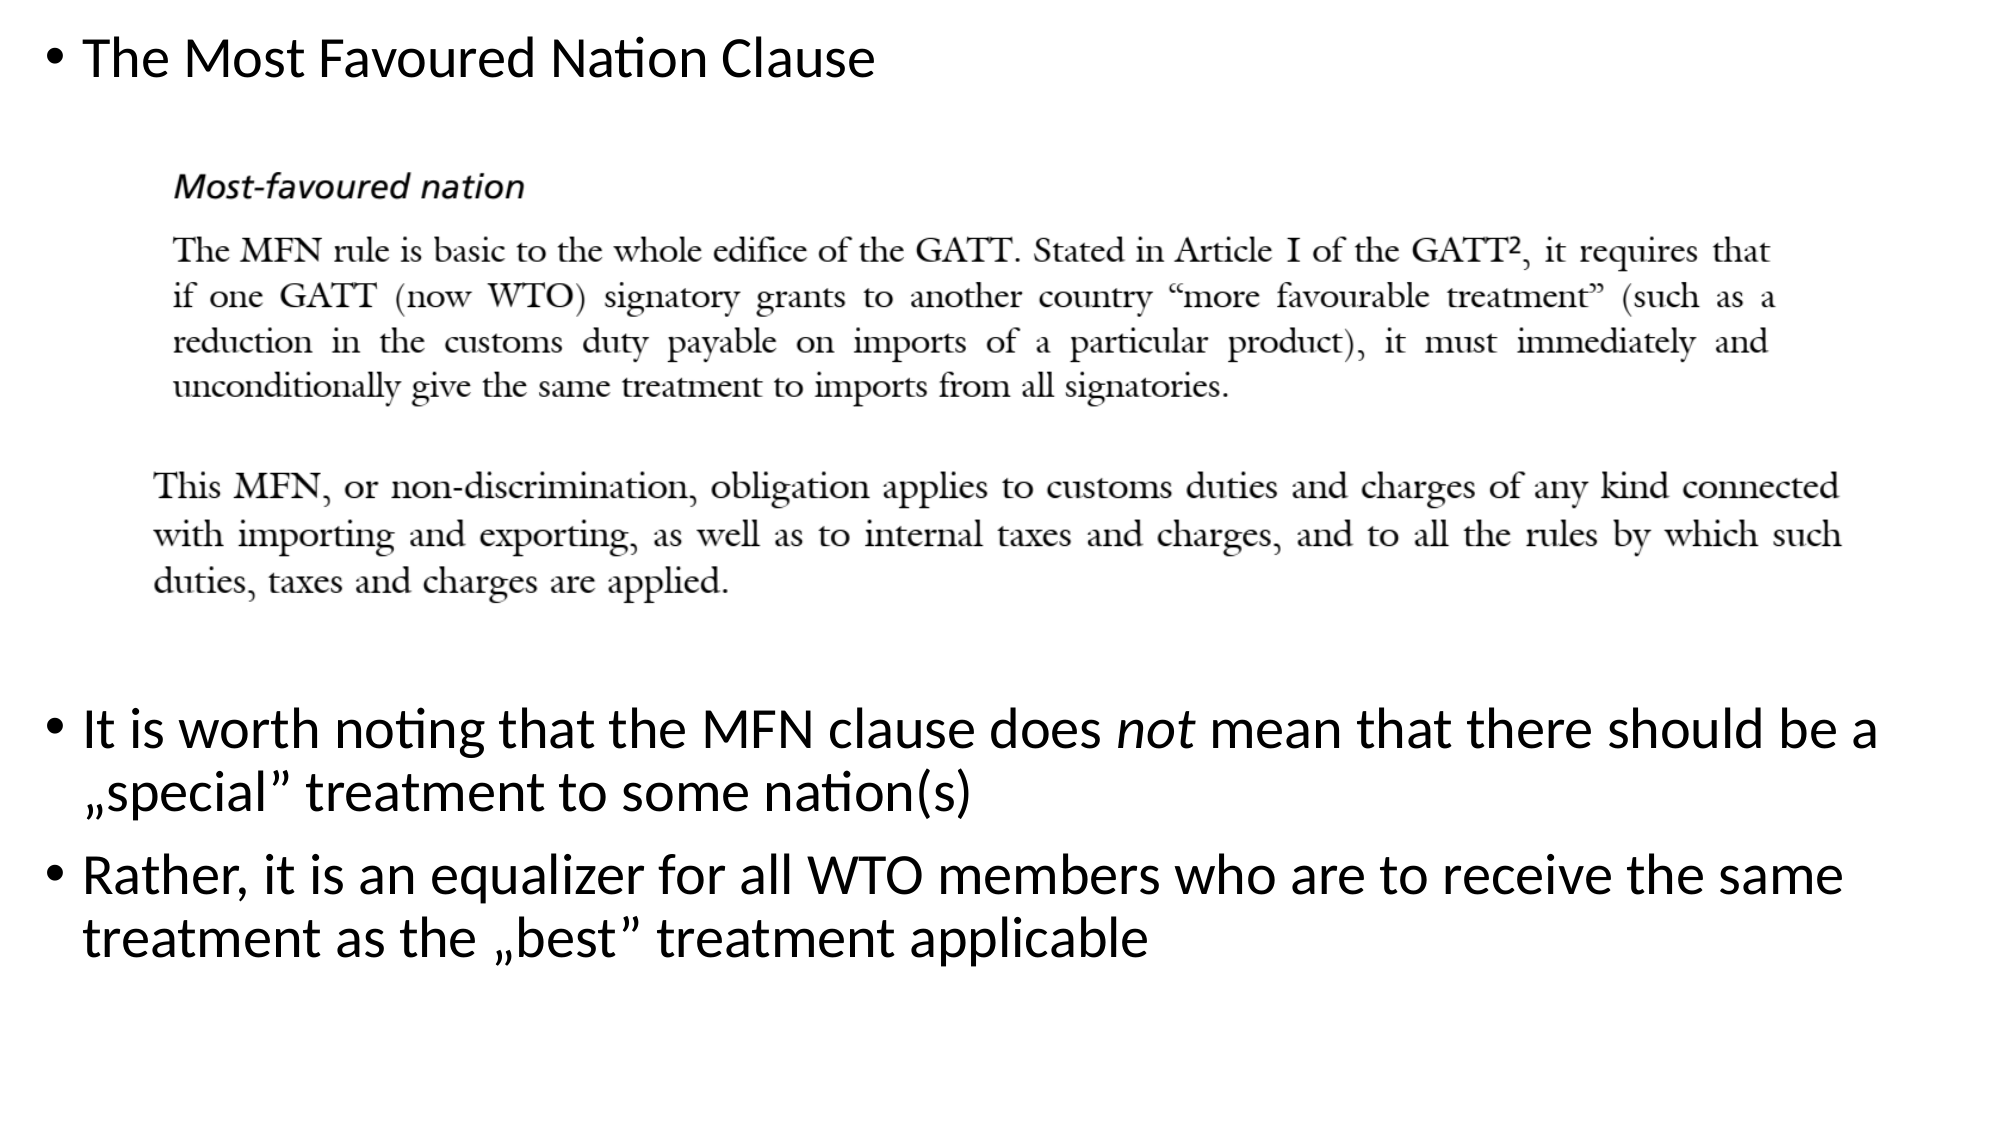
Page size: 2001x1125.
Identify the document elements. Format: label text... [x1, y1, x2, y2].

picture [147, 454, 1853, 612]
list The Most Favoured Nation Clause It is worth noting that the MFN clause does not mean that there should be a „special” treatment to some nation(s) Rather, it is an equalizer for all WTO members who are to receive the same treatment as the „best” treatment applicable [29, 19, 1978, 1105]
picture [160, 159, 1840, 428]
